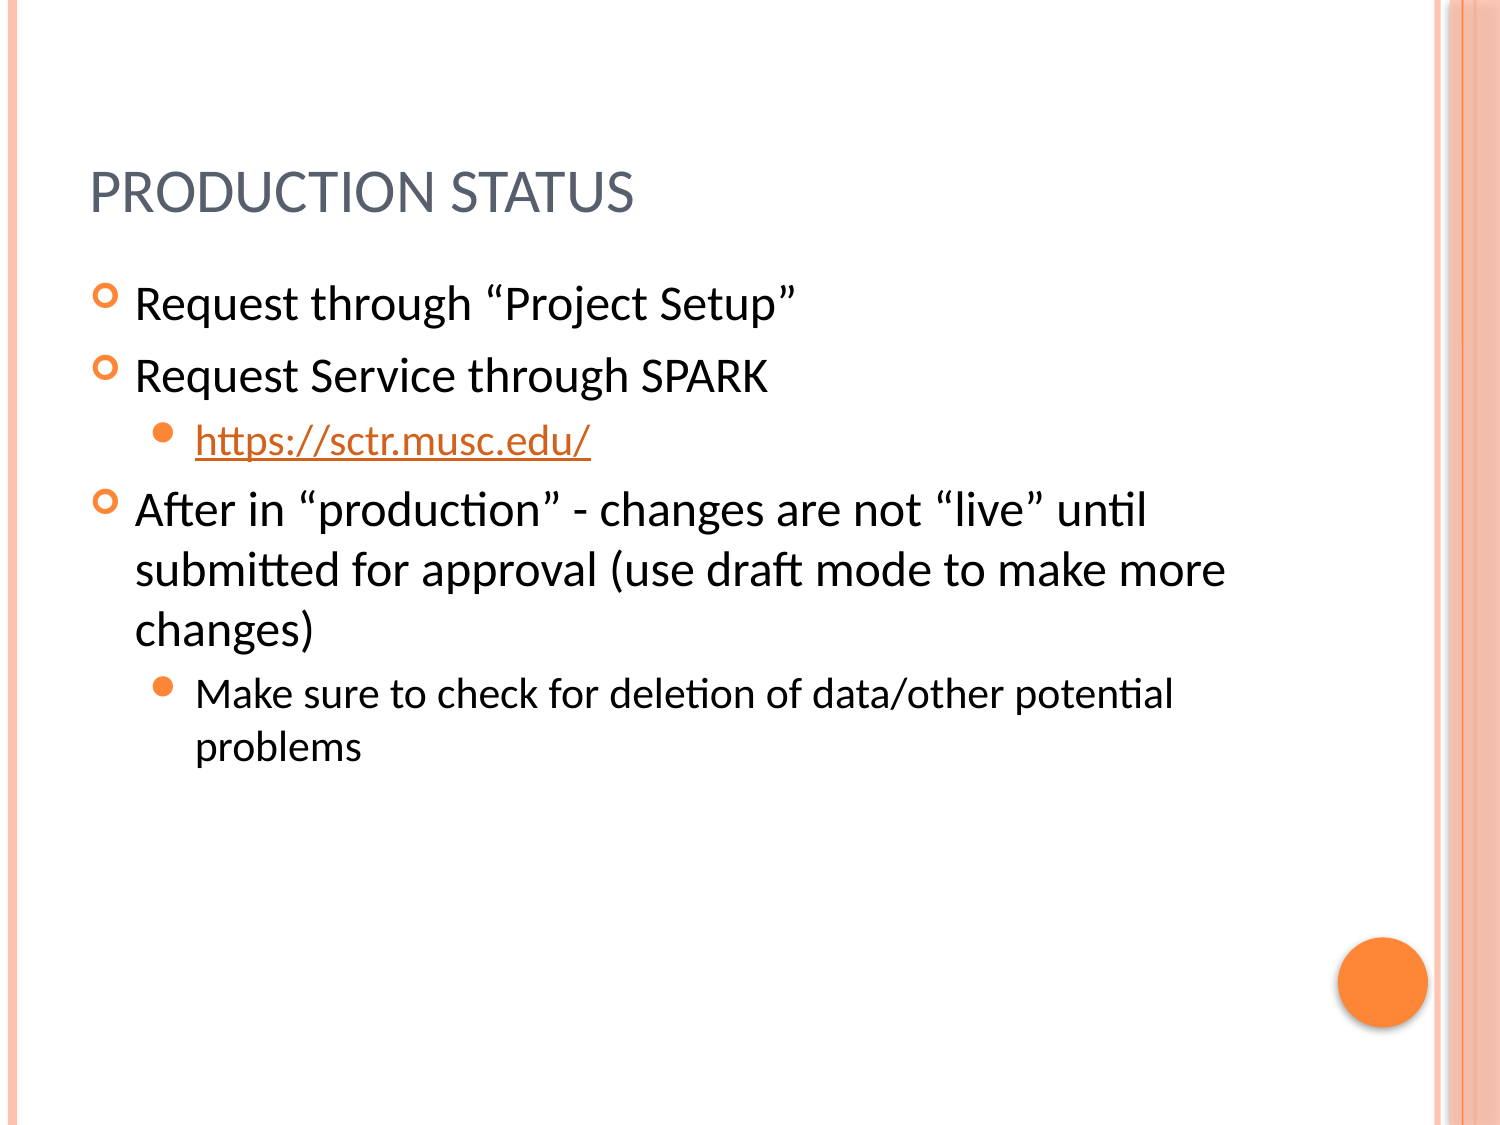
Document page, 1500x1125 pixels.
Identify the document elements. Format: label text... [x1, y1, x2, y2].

list Request through “Project Setup” Request Service through SPARK https://sctr.musc.edu/ After in “production” - changes are not “live” until submitted for approval (use draft mode to make more changes) Make sure to check for deletion of data/other potential problems [75, 262, 1300, 1062]
title Production Status [75, 45, 1300, 233]
